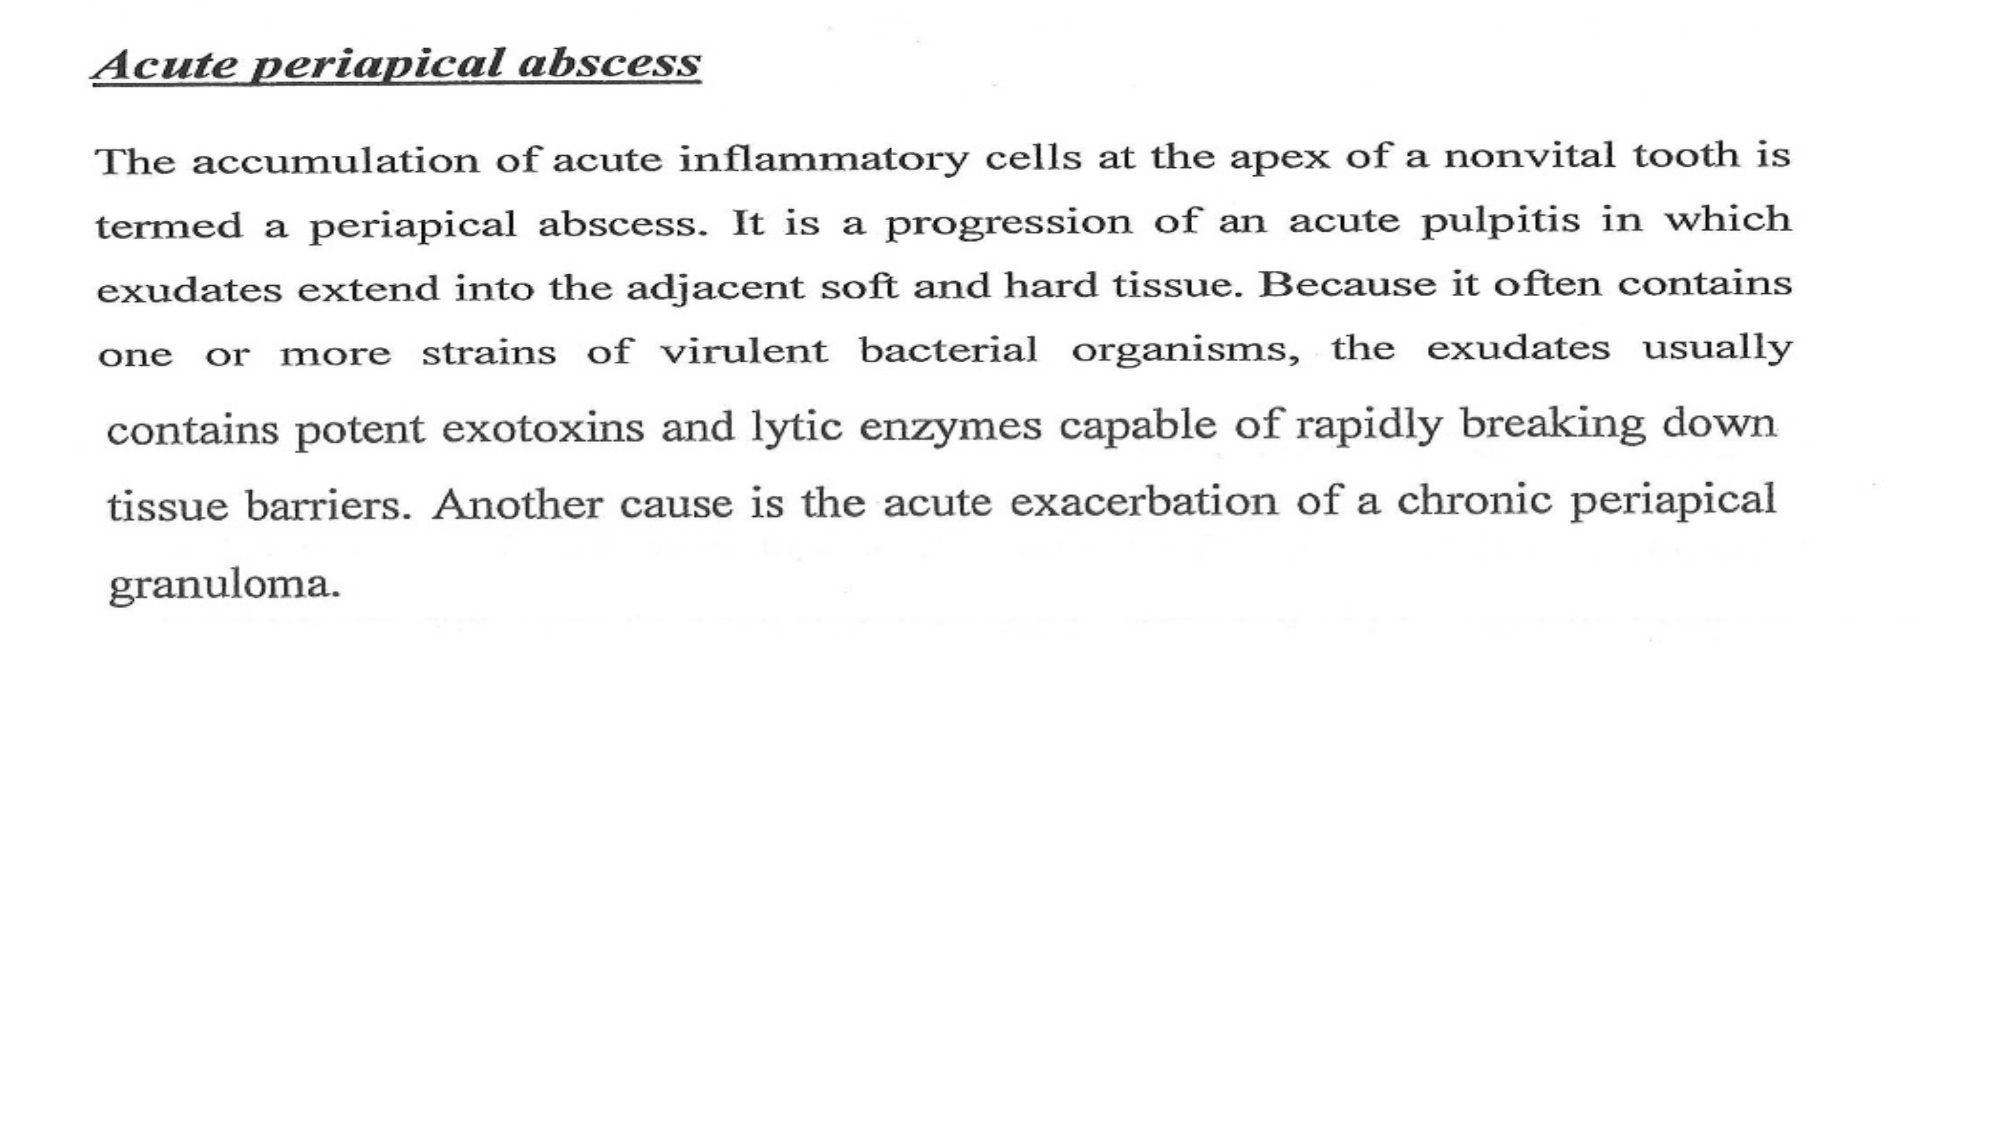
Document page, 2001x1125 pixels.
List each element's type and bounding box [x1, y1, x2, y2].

picture [0, 0, 2001, 652]
